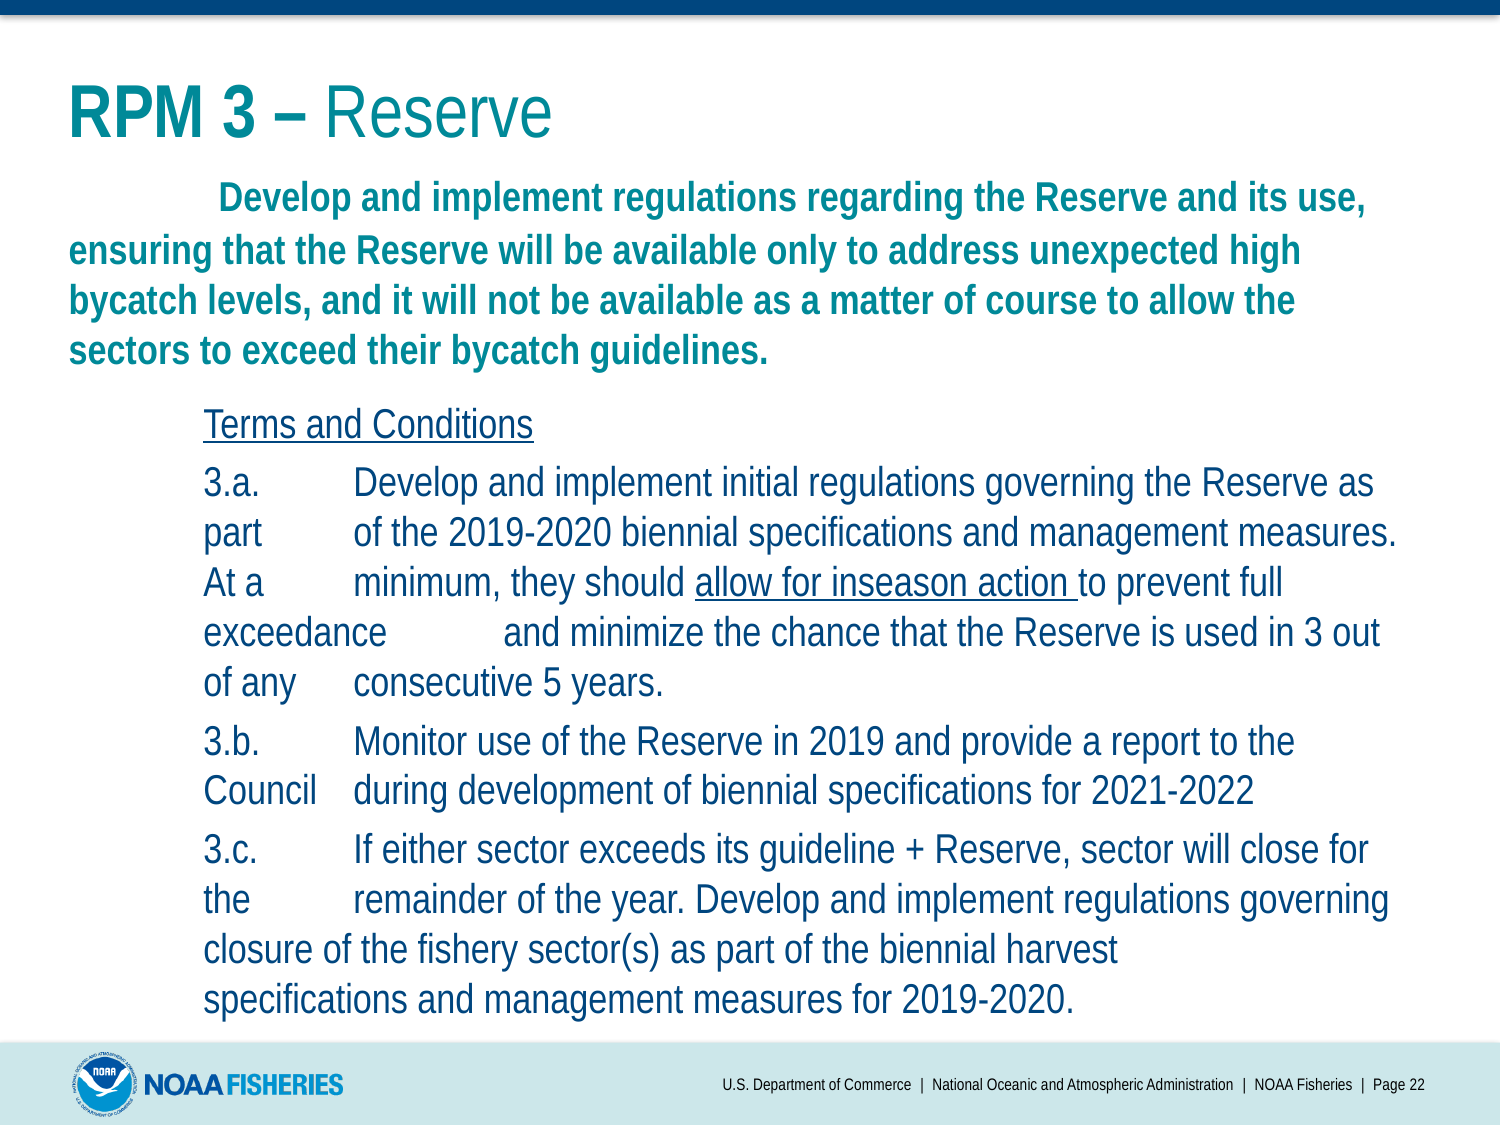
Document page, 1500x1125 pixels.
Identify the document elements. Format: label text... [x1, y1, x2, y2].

title RPM 3 – Reserve Develop and implement regulations regarding the Reserve and its use, ensuring that the Reserve will be available only to address unexpected high bycatch levels, and it will not be available as a matter of course to allow the sectors to exceed their bycatch guidelines. [53, 55, 1448, 167]
picture [335, 1078, 343, 1085]
list Terms and Conditions 3.a. Develop and implement initial regulations governing the Reserve as part of the 2019-2020 biennial specifications and management measures. At a minimum, they should allow for inseason action to prevent full exceedance and minimize the chance that the Reserve is used in 3 out of any consecutive 5 years. 3.b. Monitor use of the Reserve in 2019 and provide a report to the Council during development of biennial specifications for 2021-2022 3.c. If either sector exceeds its guideline + Reserve, sector will close for the remainder of the year. Develop and implement regulations governing closure of the fishery sector(s) as part of the biennial harvest specifications and management measures for 2019-2020. [188, 389, 1425, 1017]
picture [72, 1052, 343, 1117]
slide_number U.S. Department of Commerce | National Oceanic and Atmospheric Administration | NOAA Fisheries | Page 22 [375, 1042, 1425, 1125]
